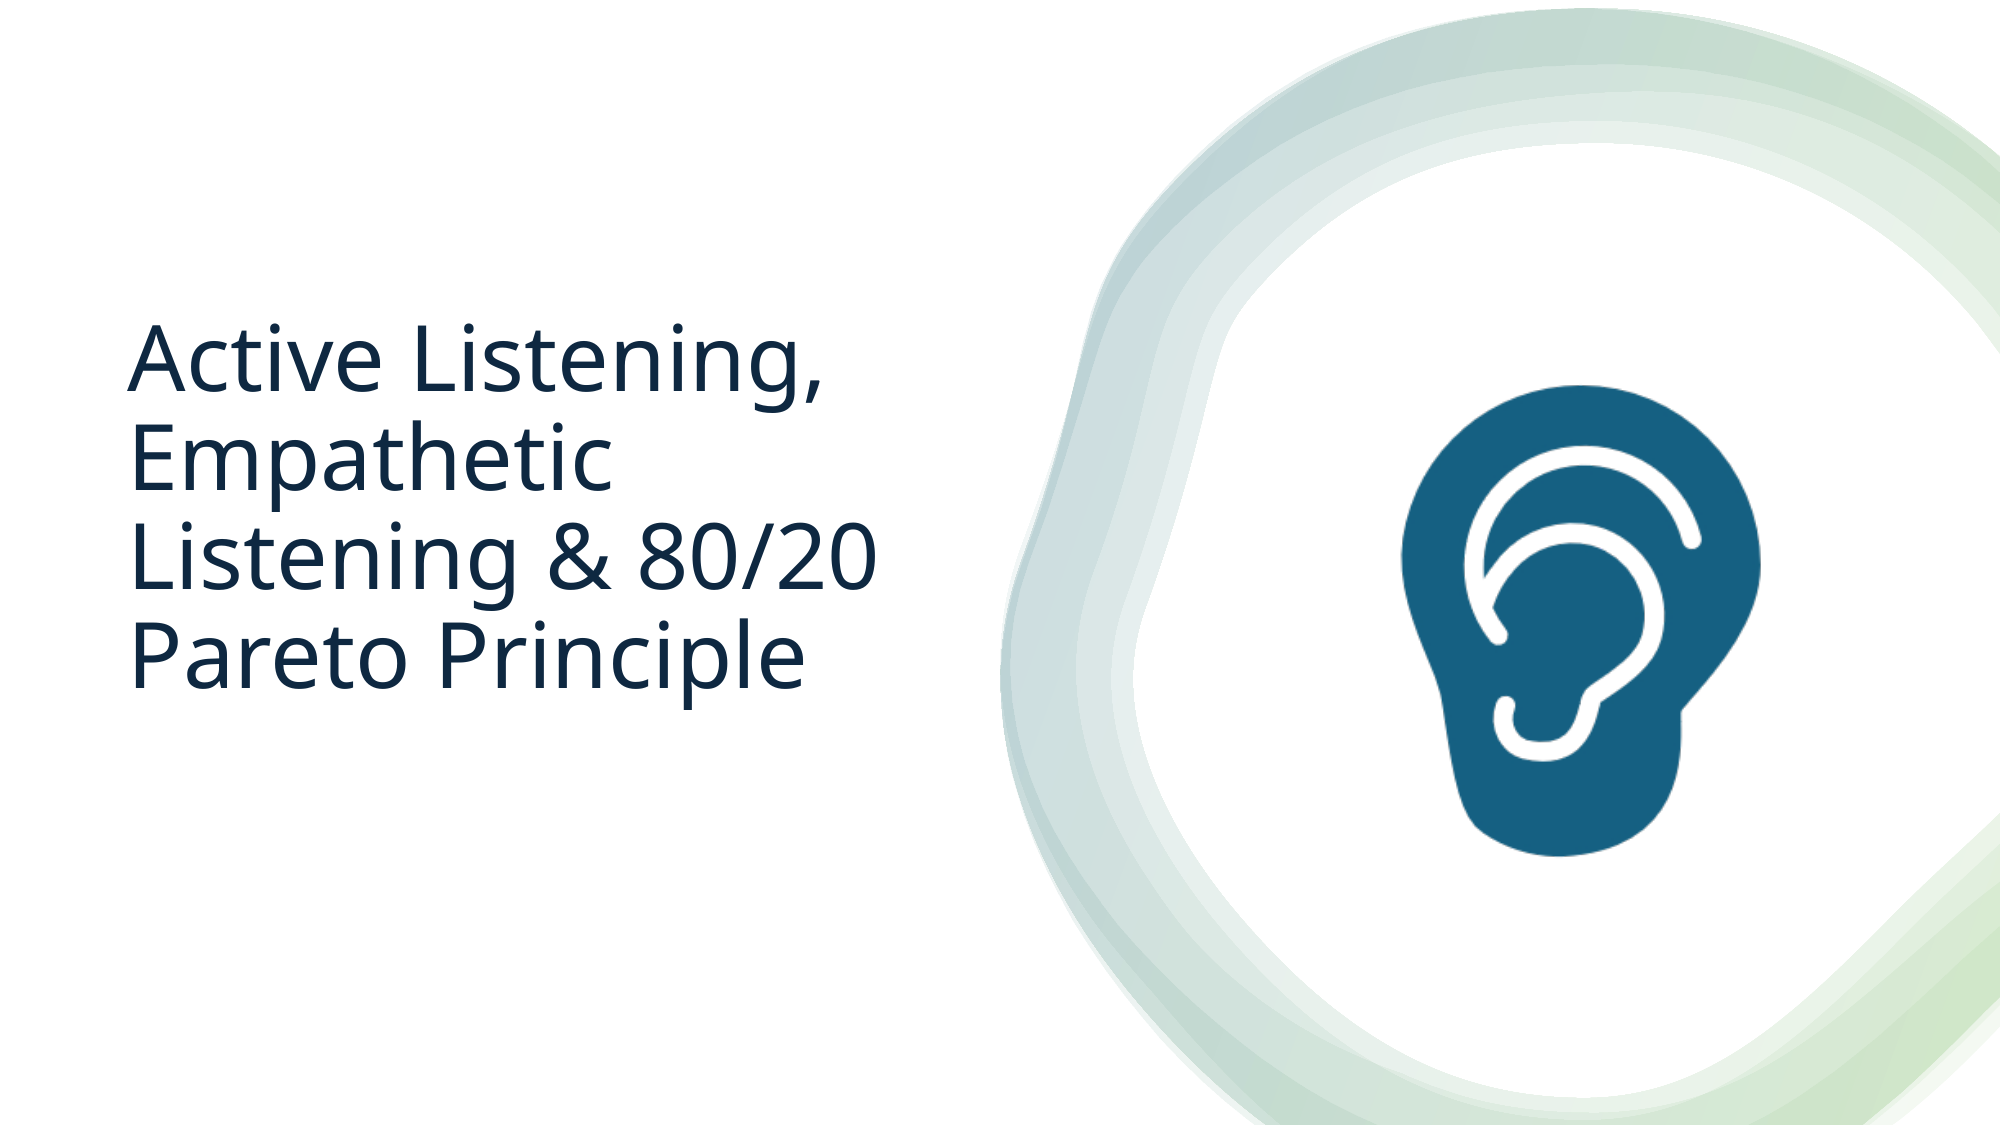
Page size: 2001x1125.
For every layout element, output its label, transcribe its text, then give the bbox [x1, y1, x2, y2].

text_box [0, 0, 2000, 1125]
title Active Listening, Empathetic Listening & 80/20 Pareto Principle [112, 304, 902, 518]
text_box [1000, 8, 2000, 1125]
picture [1267, 304, 1896, 933]
